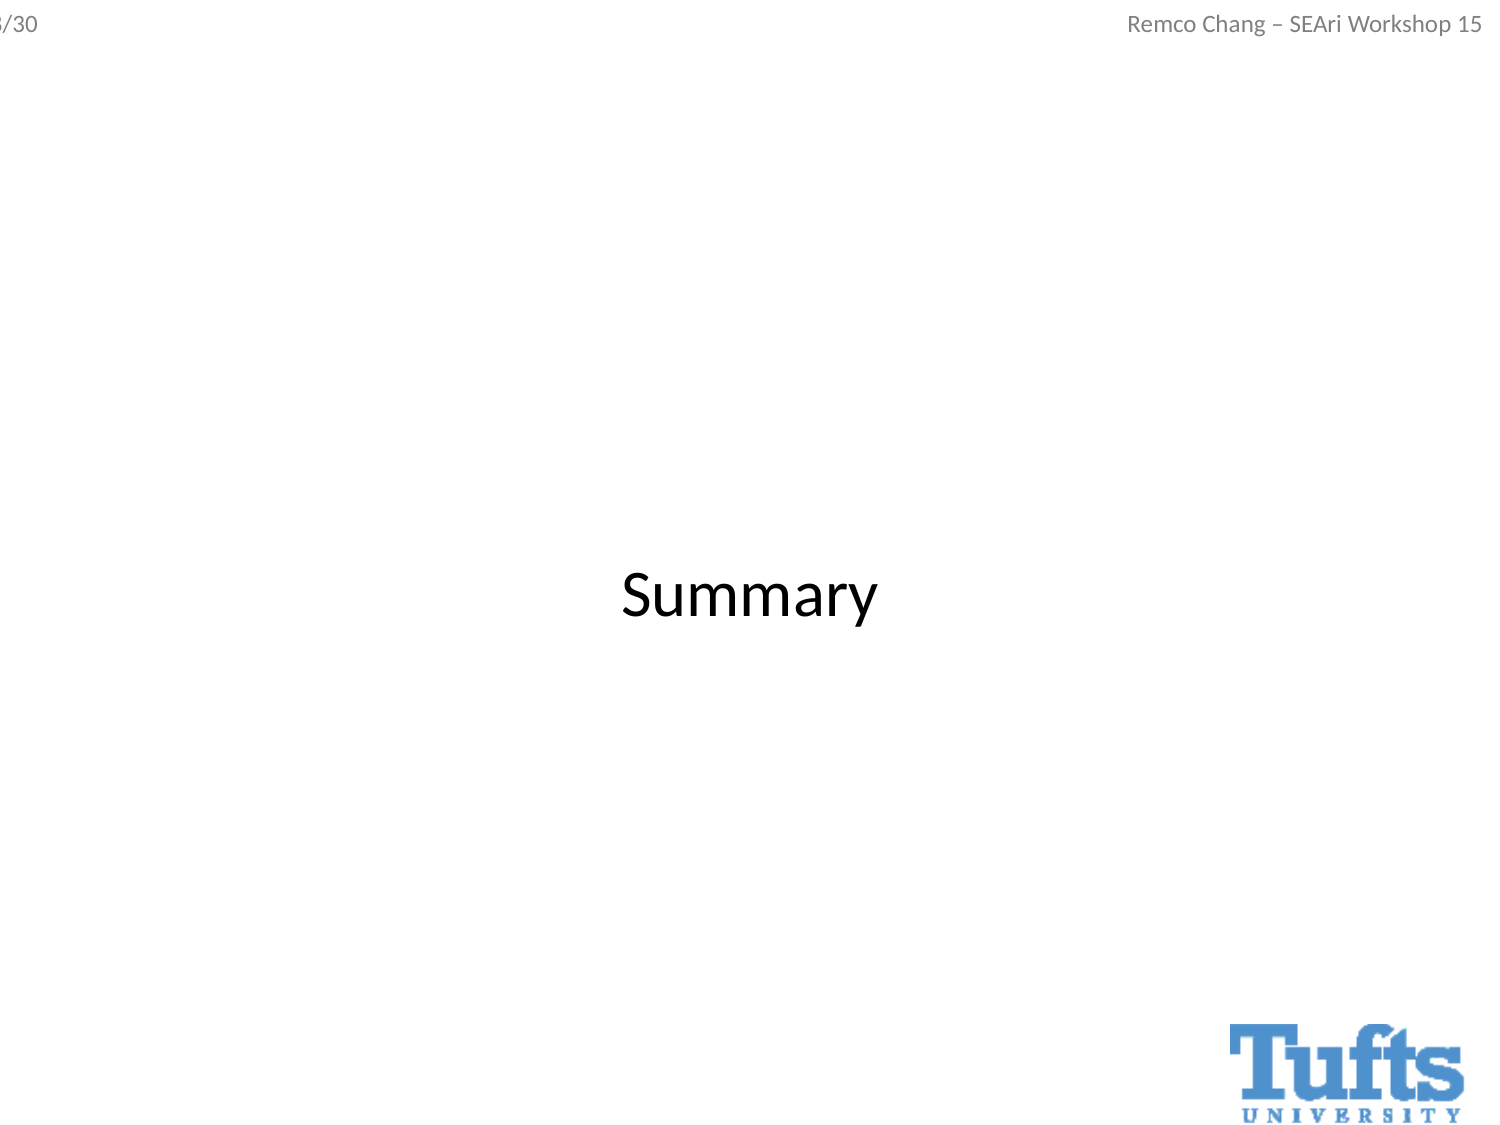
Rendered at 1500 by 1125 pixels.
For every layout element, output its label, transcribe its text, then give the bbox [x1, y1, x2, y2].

list Summary [75, 262, 1425, 1005]
picture [1230, 1024, 1500, 1125]
